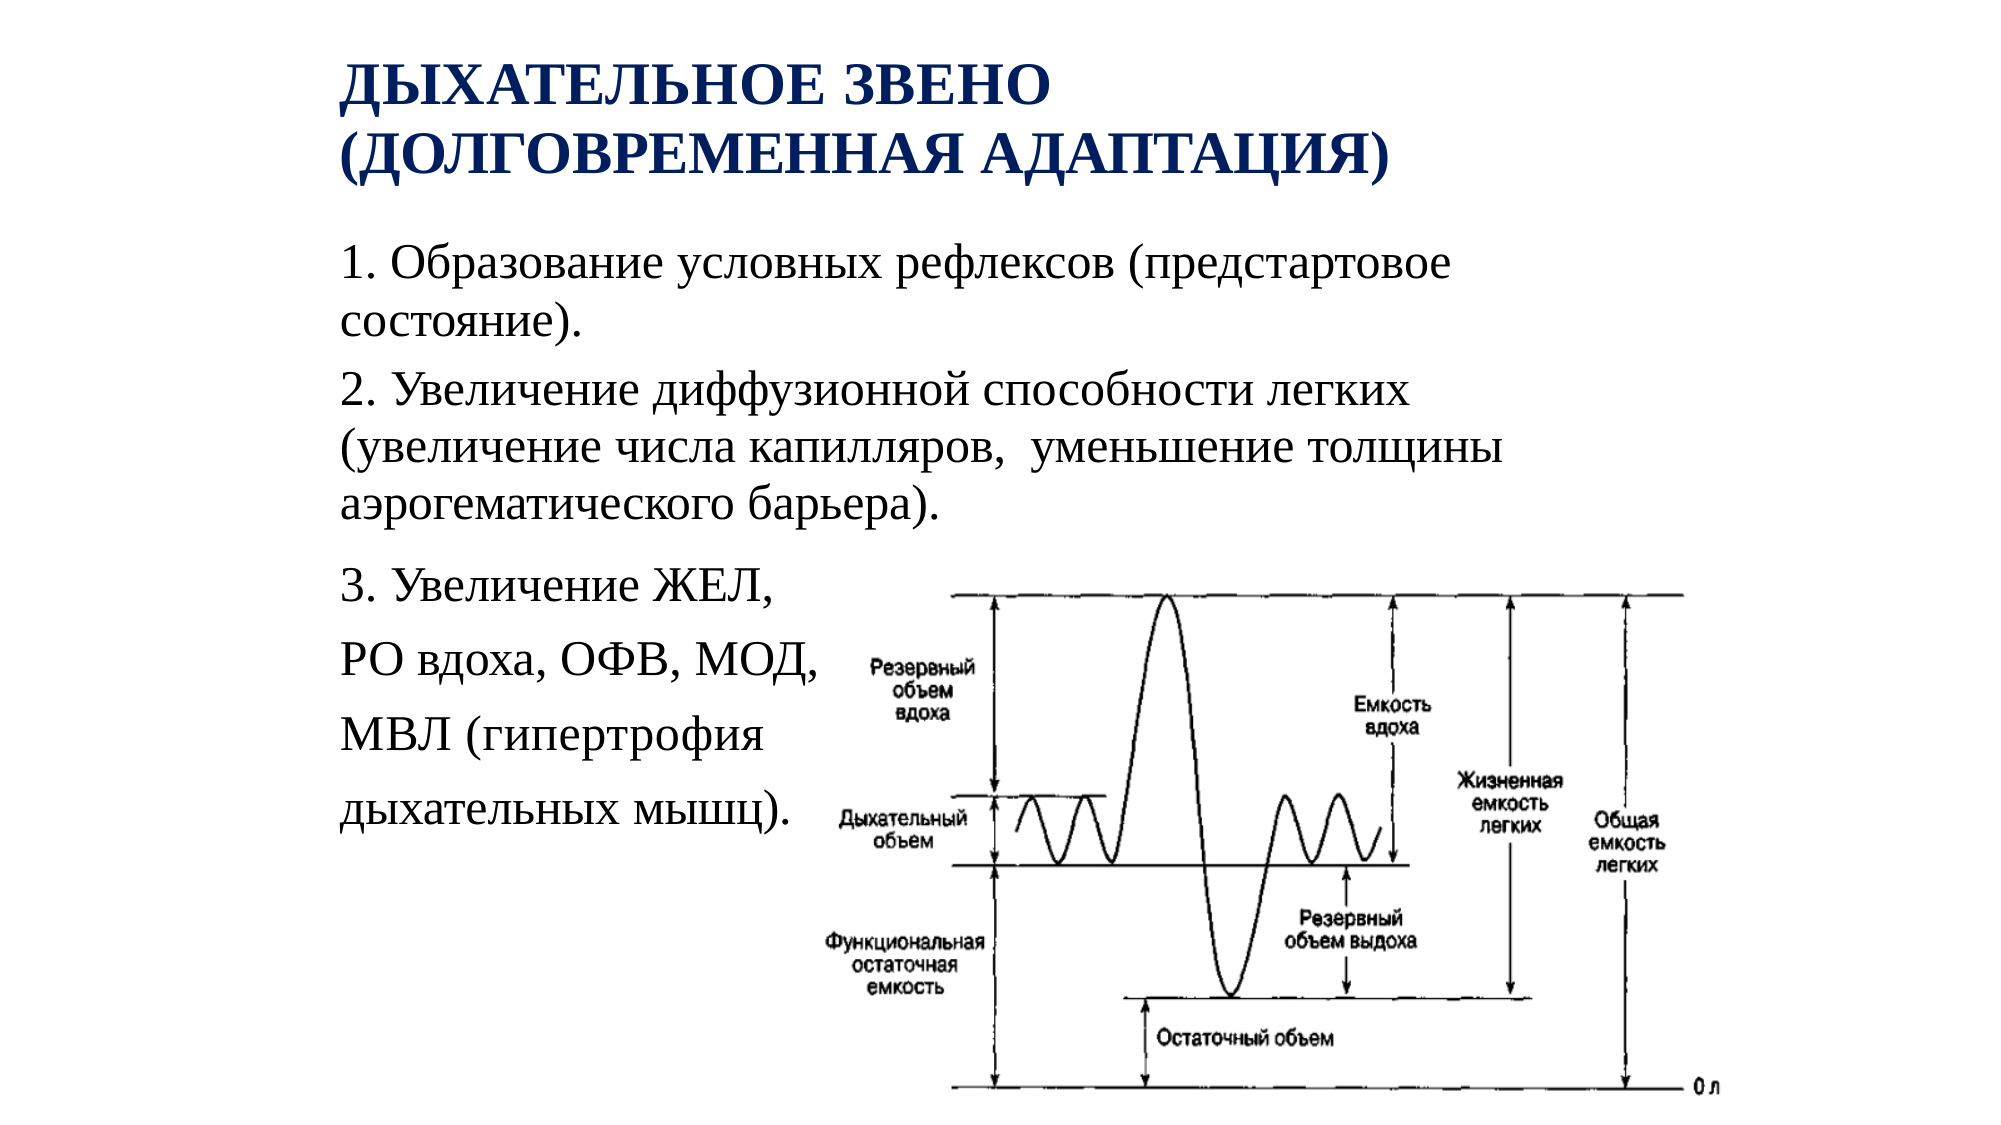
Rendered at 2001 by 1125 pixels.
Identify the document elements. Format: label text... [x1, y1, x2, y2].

picture [819, 585, 1724, 1097]
text_box ДЫХАТЕЛЬНОЕ ЗВЕНО (ДОЛГОВРЕМЕННАЯ АДАПТАЦИЯ) 1. Образование условных рефлексов (предстартовое состояние). 2. Увеличение диффузионной способности легких (увеличение числа капилляров, уменьшение толщины аэрогематического барьера). 3. Увеличение ЖЕЛ, РО вдоха, ОФВ, МОД, МВЛ (гипертрофия дыхательных мышц). [340, 49, 1521, 835]
